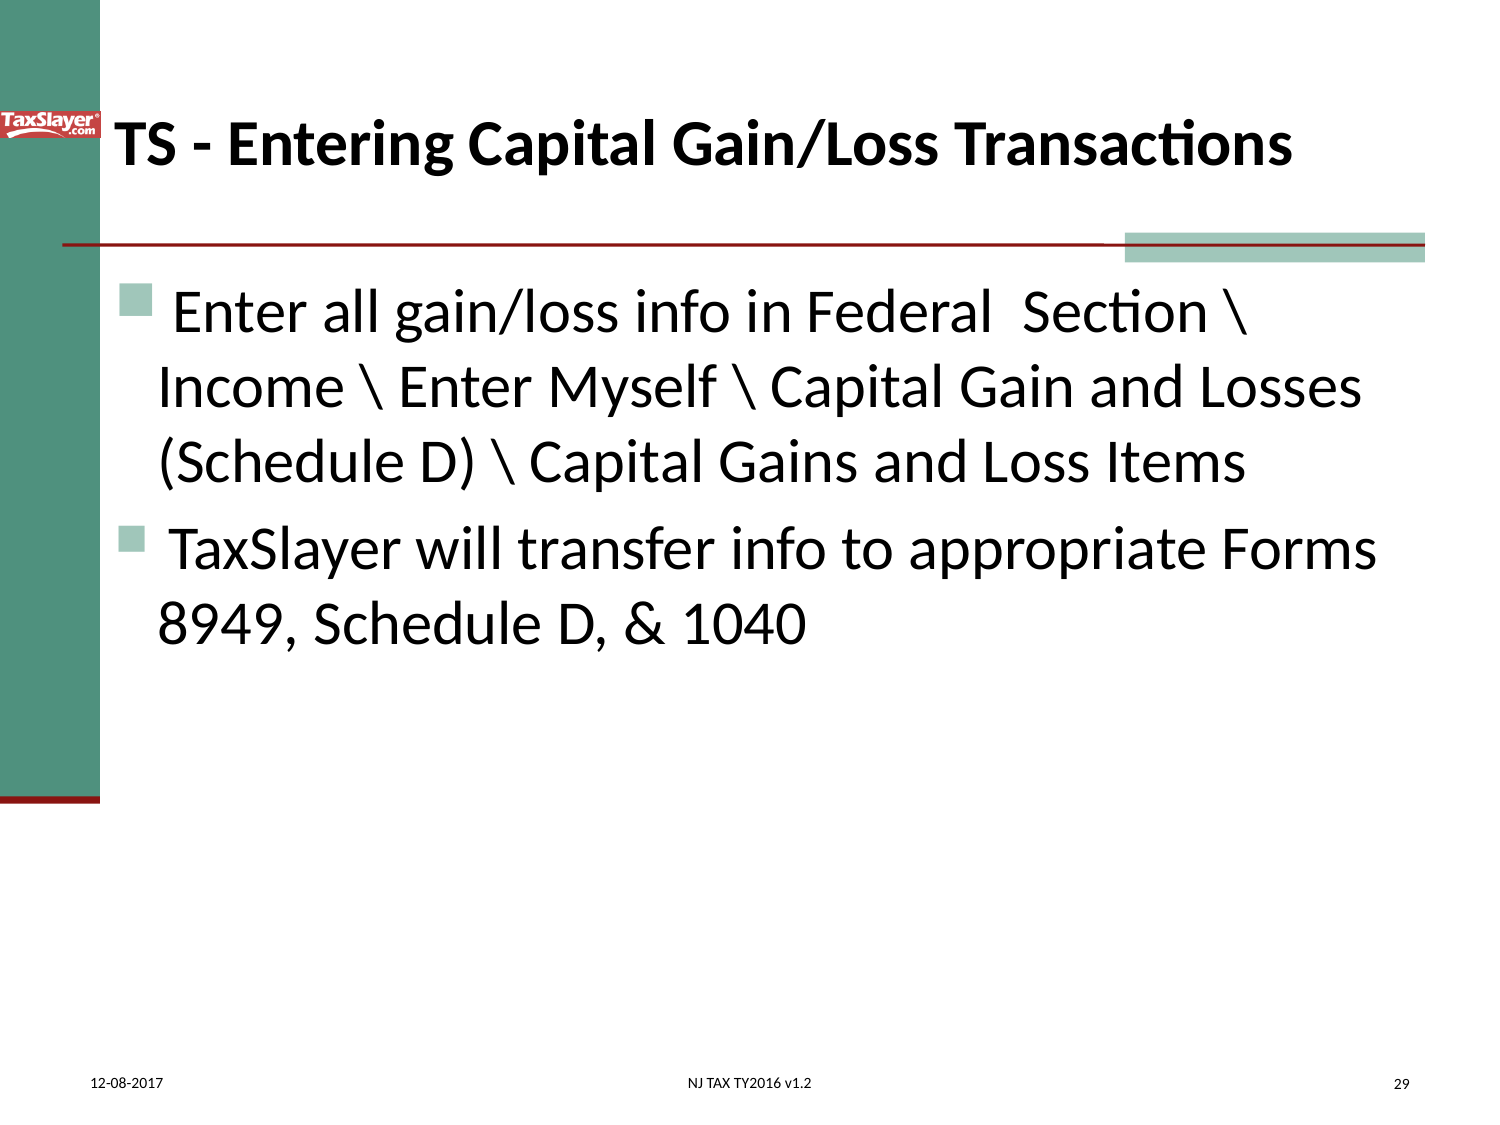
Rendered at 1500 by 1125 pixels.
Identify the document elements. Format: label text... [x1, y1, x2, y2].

picture [0, 110, 101, 139]
list Enter all gain/loss info in Federal Section \ Income \ Enter Myself \ Capital Gain and Losses (Schedule D) \ Capital Gains and Loss Items TaxSlayer will transfer info to appropriate Forms 8949, Schedule D, & 1040 [99, 262, 1425, 1038]
footer NJ TAX TY2016 v1.2 [496, 1050, 1004, 1100]
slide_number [74, 1049, 401, 1100]
slide_number 29 [1112, 1049, 1426, 1101]
title TS - Entering Capital Gain/Loss Transactions [99, 45, 1425, 234]
